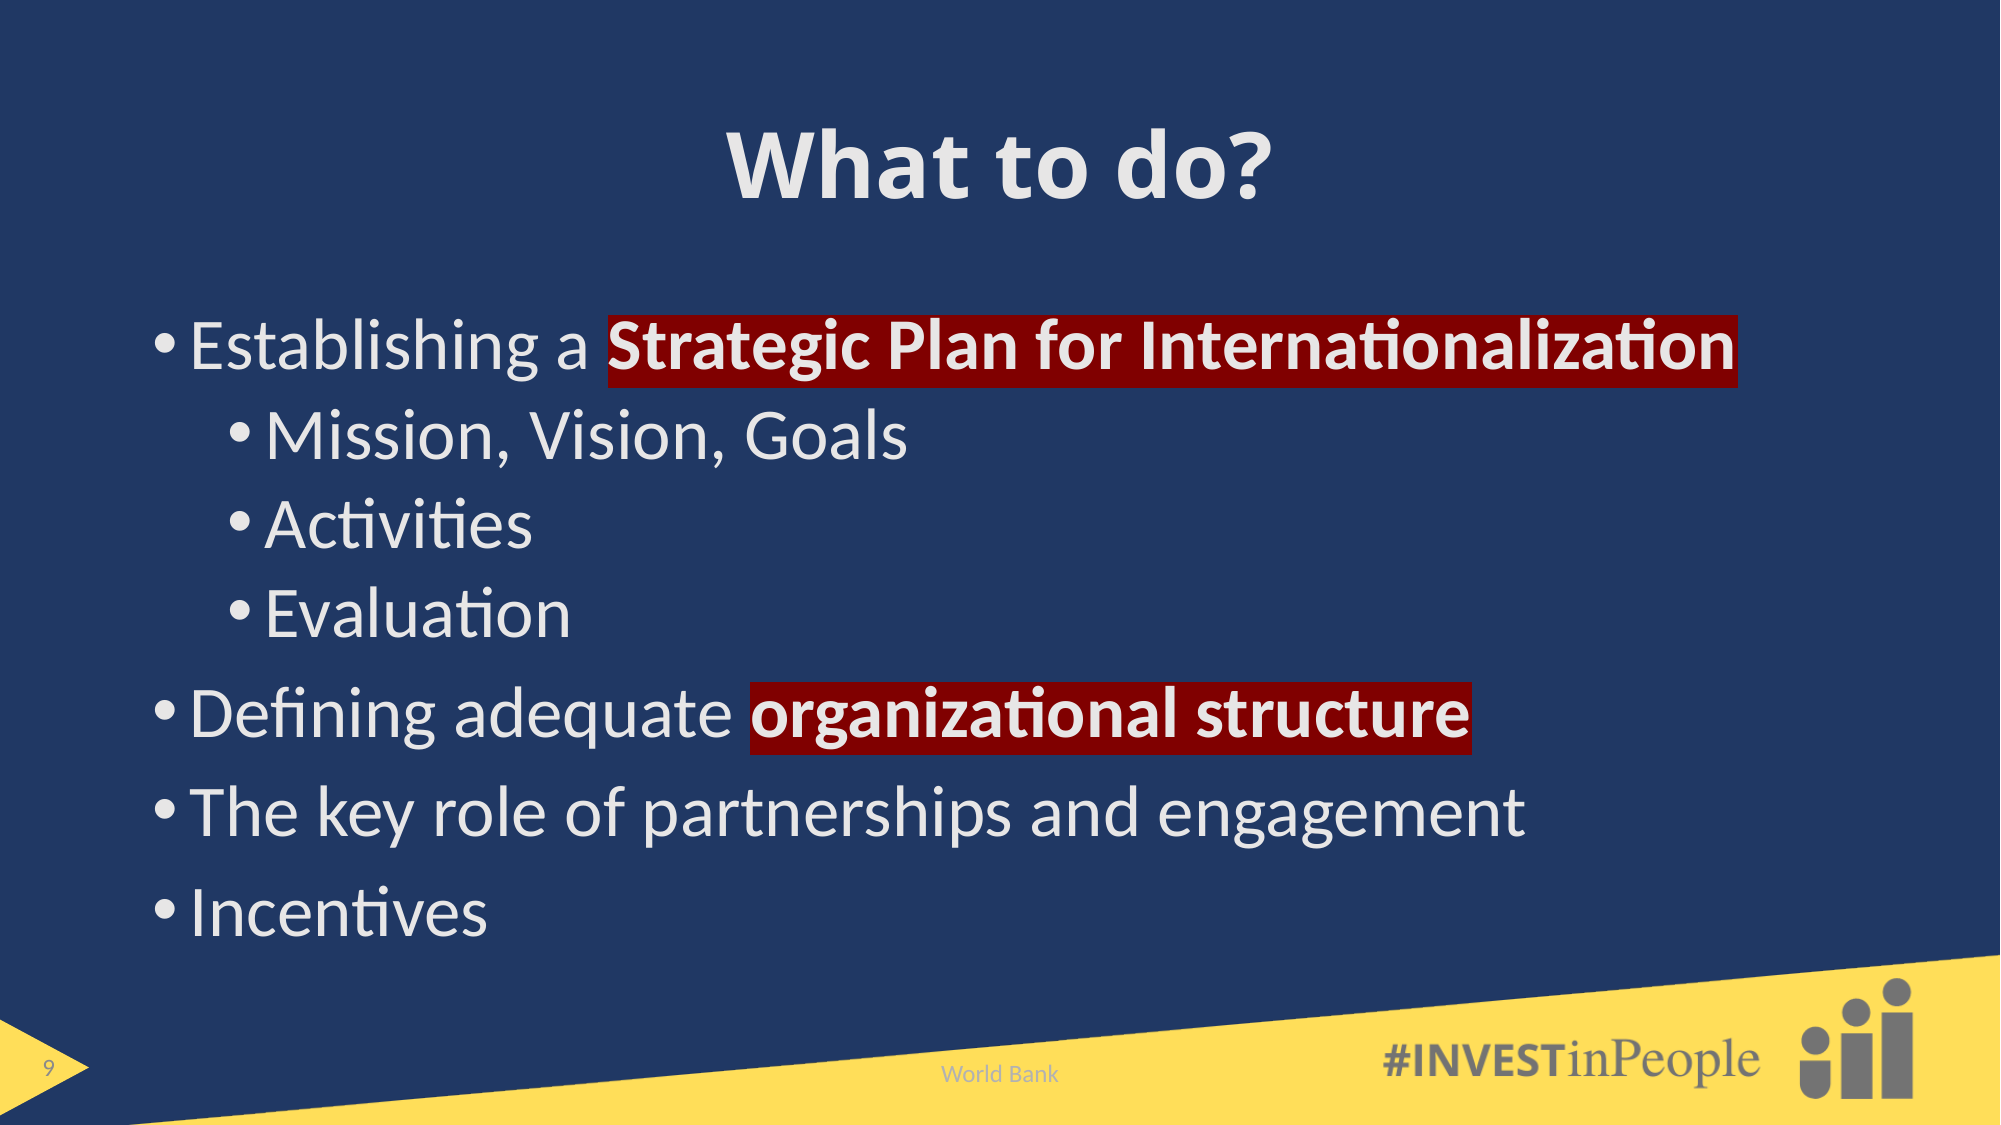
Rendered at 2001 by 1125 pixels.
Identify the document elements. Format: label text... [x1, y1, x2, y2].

footer World Bank [662, 1042, 1338, 1103]
picture [0, 952, 2000, 1125]
title What to do? [137, 59, 1863, 278]
list Establishing a Strategic Plan for Internationalization Mission, Vision, Goals Activities Evaluation Defining adequate organizational structure The key role of partnerships and engagement Incentives [137, 299, 1863, 1014]
